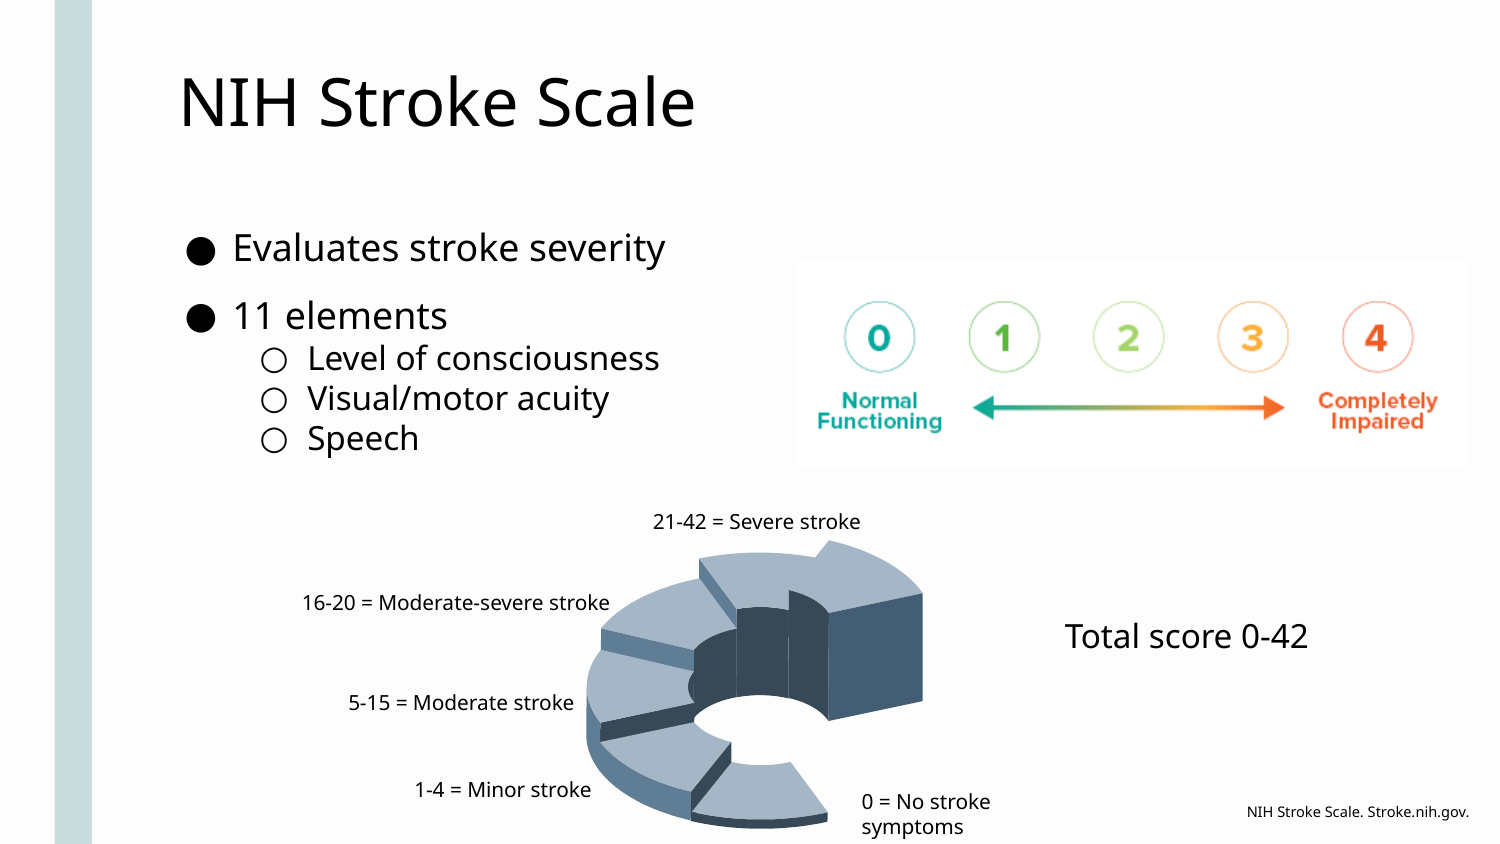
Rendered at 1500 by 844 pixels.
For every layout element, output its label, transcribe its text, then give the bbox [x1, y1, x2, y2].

text_box Total score 0-42 [1049, 608, 1385, 663]
text_box 0 = No stroke symptoms [846, 781, 1113, 844]
text_box 5-15 = Moderate stroke [333, 682, 576, 723]
text_box 1-4 = Minor stroke [399, 768, 576, 809]
picture [793, 259, 1467, 468]
text_box 21-42 = Severe stroke [637, 501, 986, 542]
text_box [581, 540, 924, 829]
text_box NIH Stroke Scale [143, 48, 1203, 148]
list Evaluates stroke severity 11 elements Level of consciousness Visual/motor acuity Speech [142, 186, 1383, 674]
text_box 16-20 = Moderate-severe stroke [286, 582, 576, 623]
text_box NIH Stroke Scale. Stroke.nih.gov. [1113, 795, 1485, 828]
